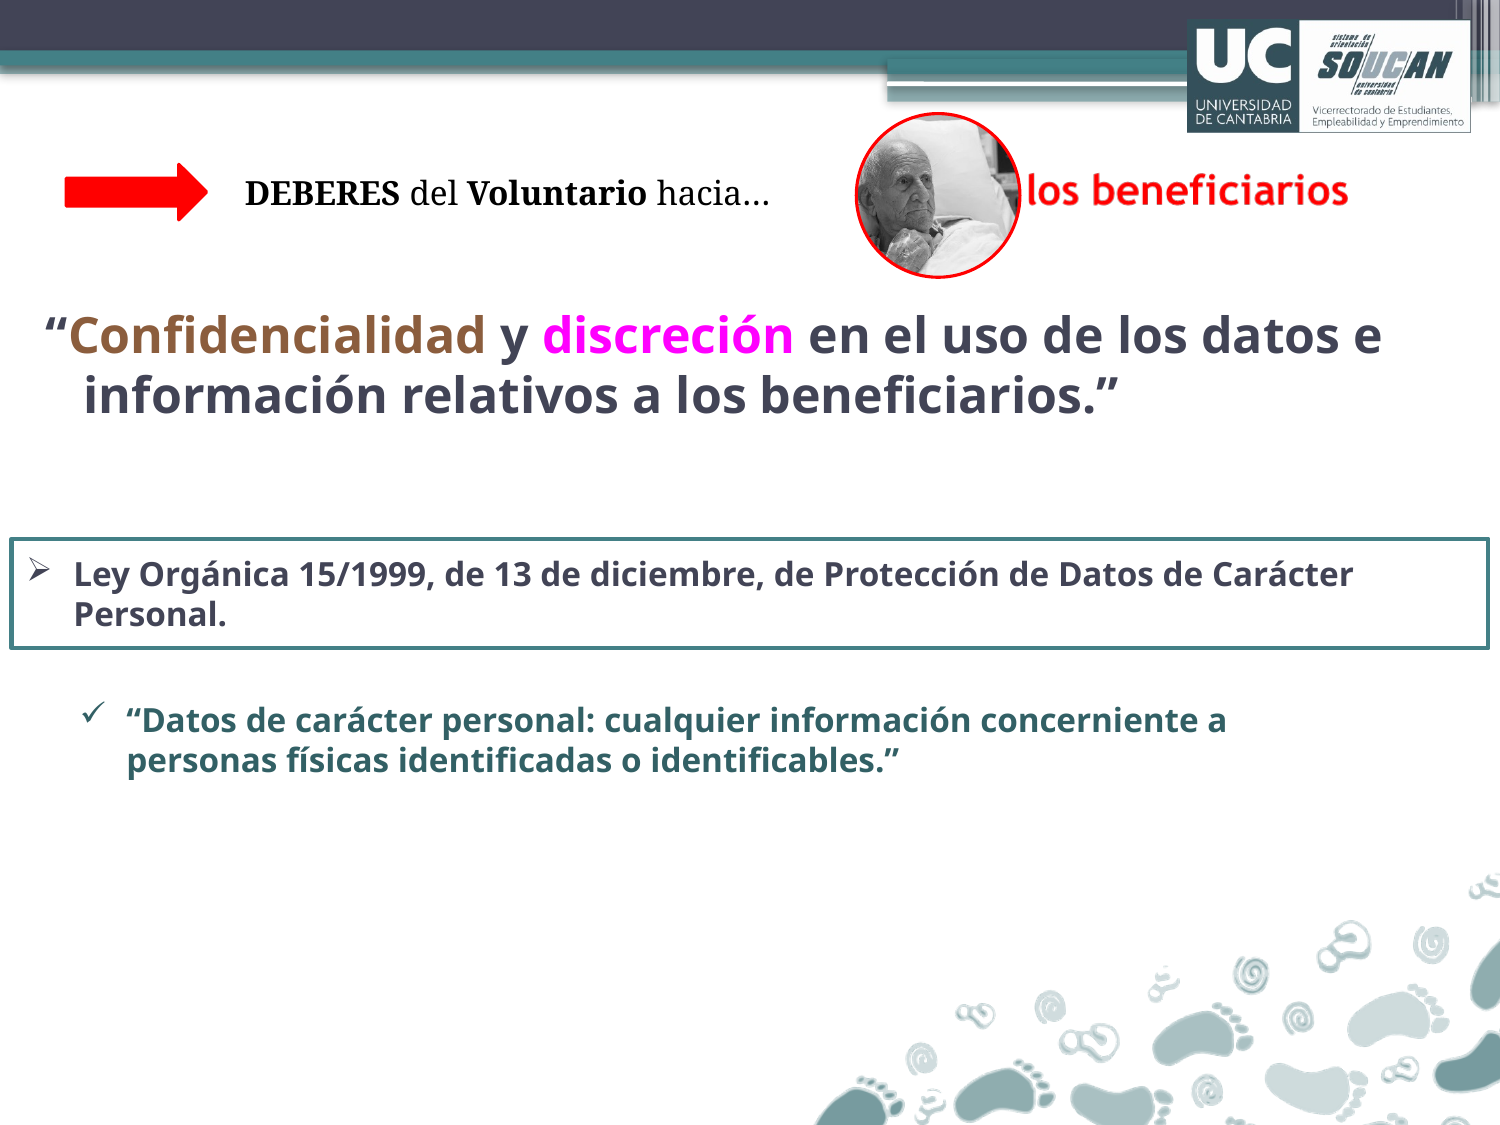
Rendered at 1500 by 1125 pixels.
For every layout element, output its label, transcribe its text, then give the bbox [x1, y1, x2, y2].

text_box [64, 176, 152, 208]
text_box Ley Orgánica 15/1999, de 13 de diciembre, de Protección de Datos de Carácter Personal. [11, 538, 1332, 649]
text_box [159, 101, 999, 240]
picture [1000, 151, 1374, 240]
picture [990, 595, 1500, 1125]
text_box “Datos de carácter personal: cualquier información concerniente a personas físicas identificadas o identificables.” [64, 645, 983, 835]
text_box [875, 250, 1002, 279]
picture [1186, 18, 1471, 133]
title “Confidencialidad y discreción en el uso de los datos e información relativos a los beneficiarios.” [29, 234, 1489, 492]
